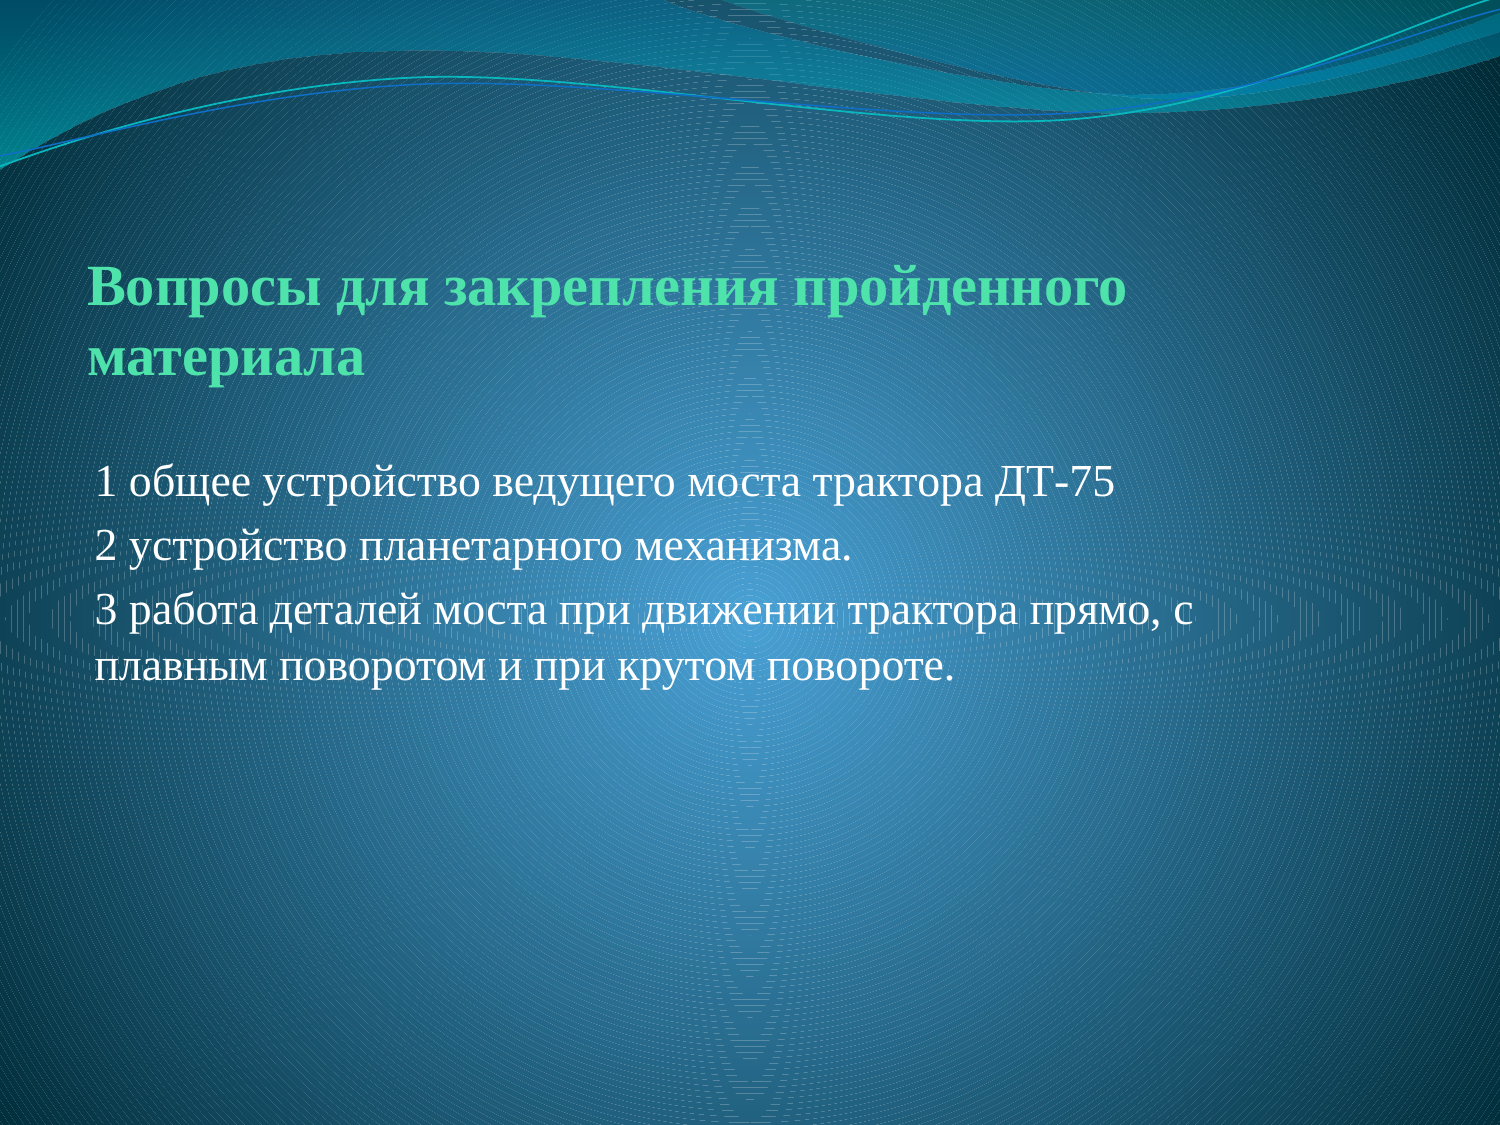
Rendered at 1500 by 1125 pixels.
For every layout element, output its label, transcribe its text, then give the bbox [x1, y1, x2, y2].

title Вопросы для закрепления пройденного материала [86, 140, 1362, 387]
list 1 общее устройство ведущего моста трактора ДТ-75 2 устройство планетарного механизма. 3 работа деталей моста при движении трактора прямо, с плавным поворотом и при крутом повороте. [86, 443, 1362, 879]
